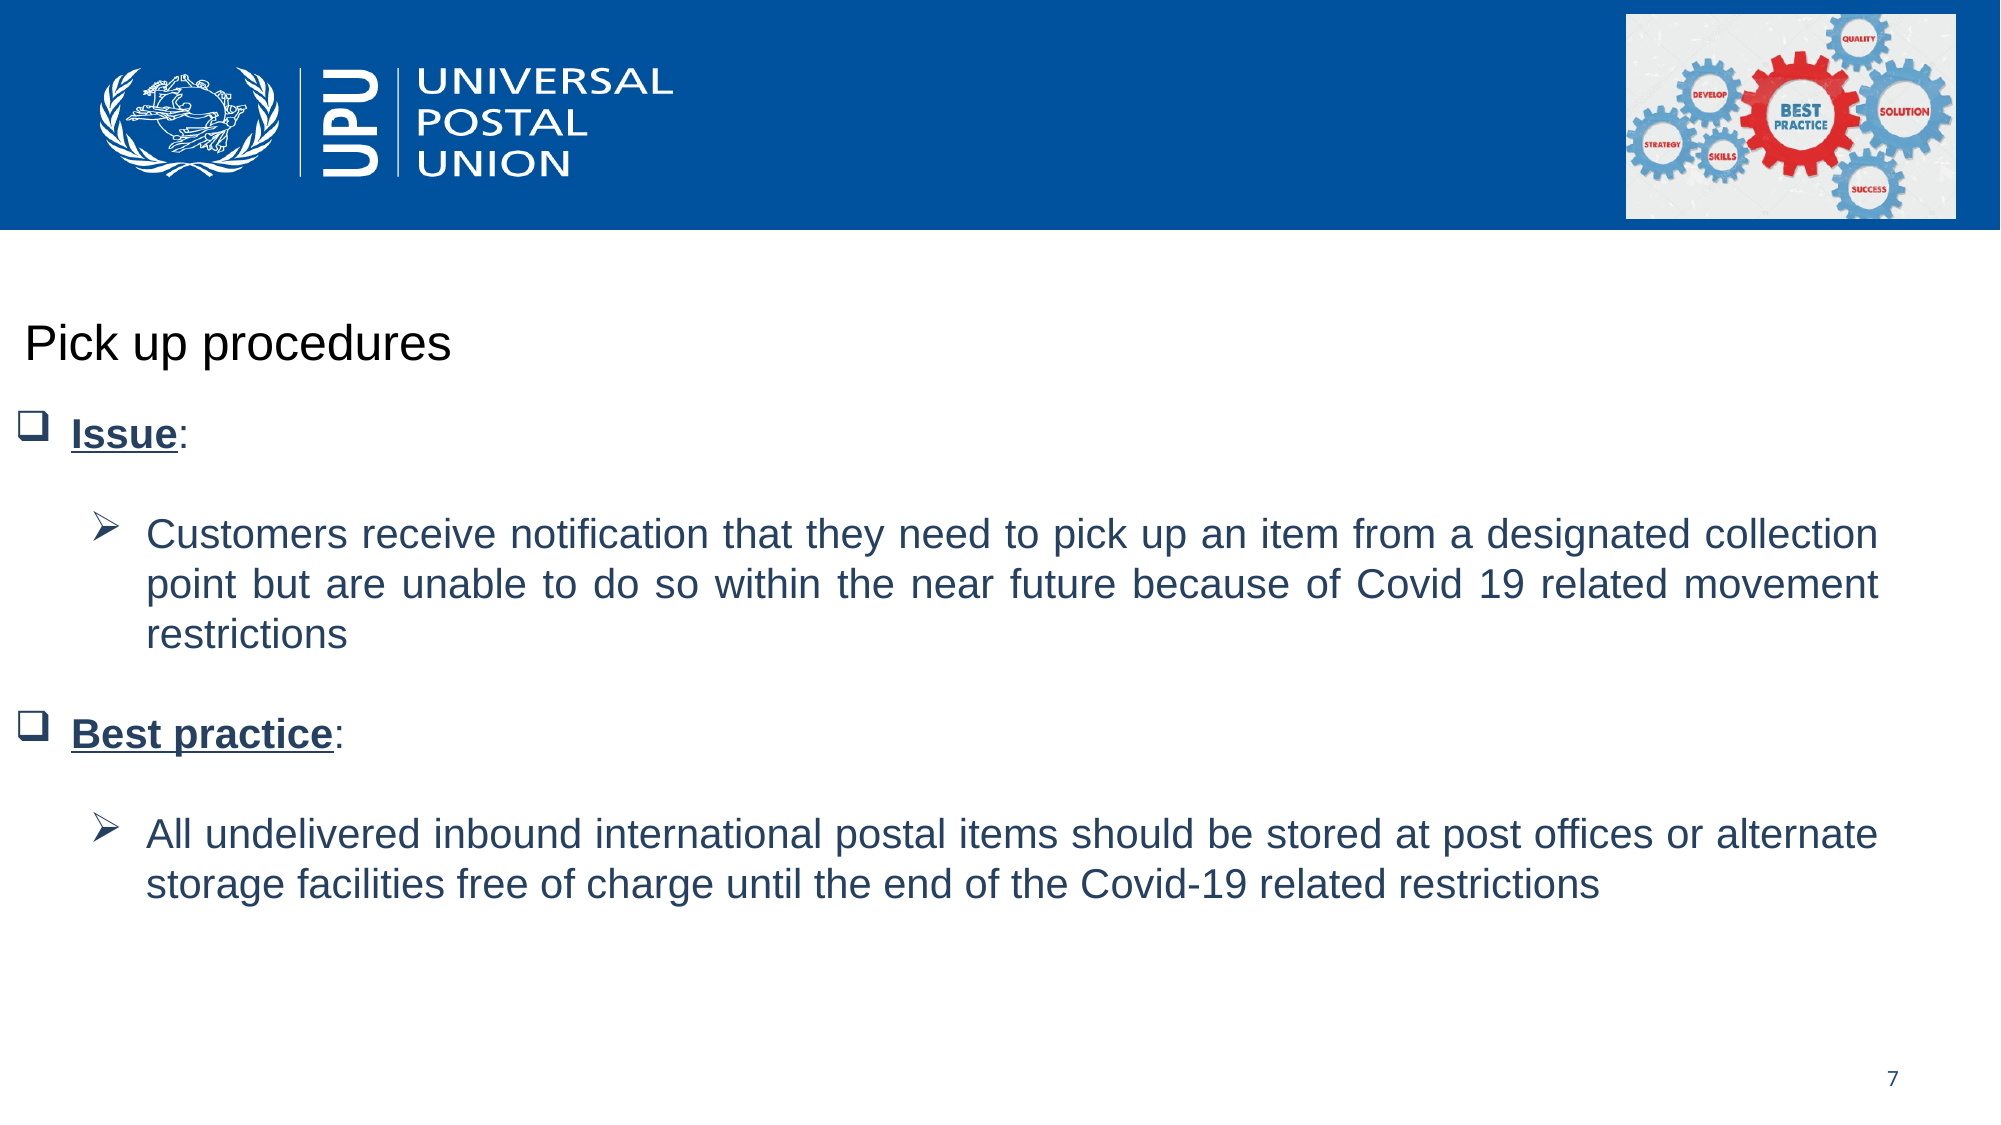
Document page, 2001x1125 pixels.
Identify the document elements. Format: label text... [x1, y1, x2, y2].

text_box Pick up procedures [9, 302, 482, 378]
picture [0, 0, 2000, 1125]
text_box Issue: Customers receive notification that they need to pick up an item from a designated collection point but are unable to do so within the near future because of Covid 19 related movement restrictions Best practice: All undelivered inbound international postal items should be stored at post offices or alternate storage facilities free of charge until the end of the Covid-19 related restrictions [0, 399, 1895, 965]
